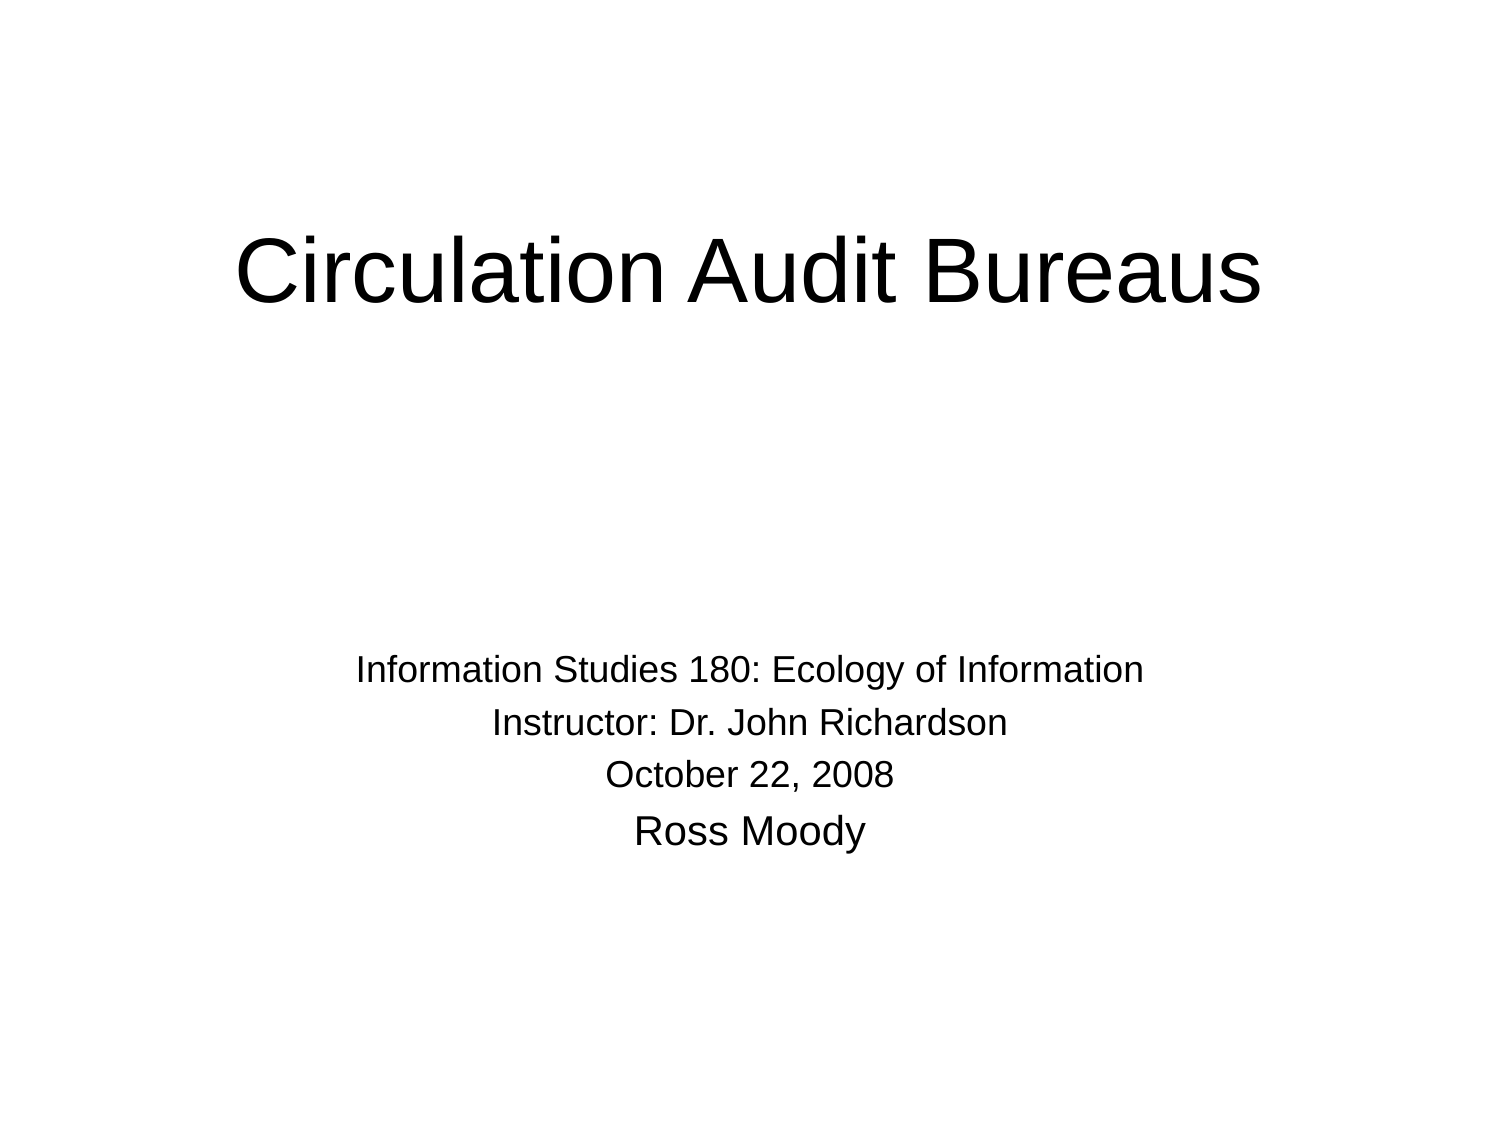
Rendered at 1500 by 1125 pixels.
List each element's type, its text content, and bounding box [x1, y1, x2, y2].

title Circulation Audit Bureaus [112, 62, 1388, 251]
subtitle Information Studies 180: Ecology of Information Instructor: Dr. John Richardson October 22, 2008 Ross Moody [224, 637, 1276, 926]
